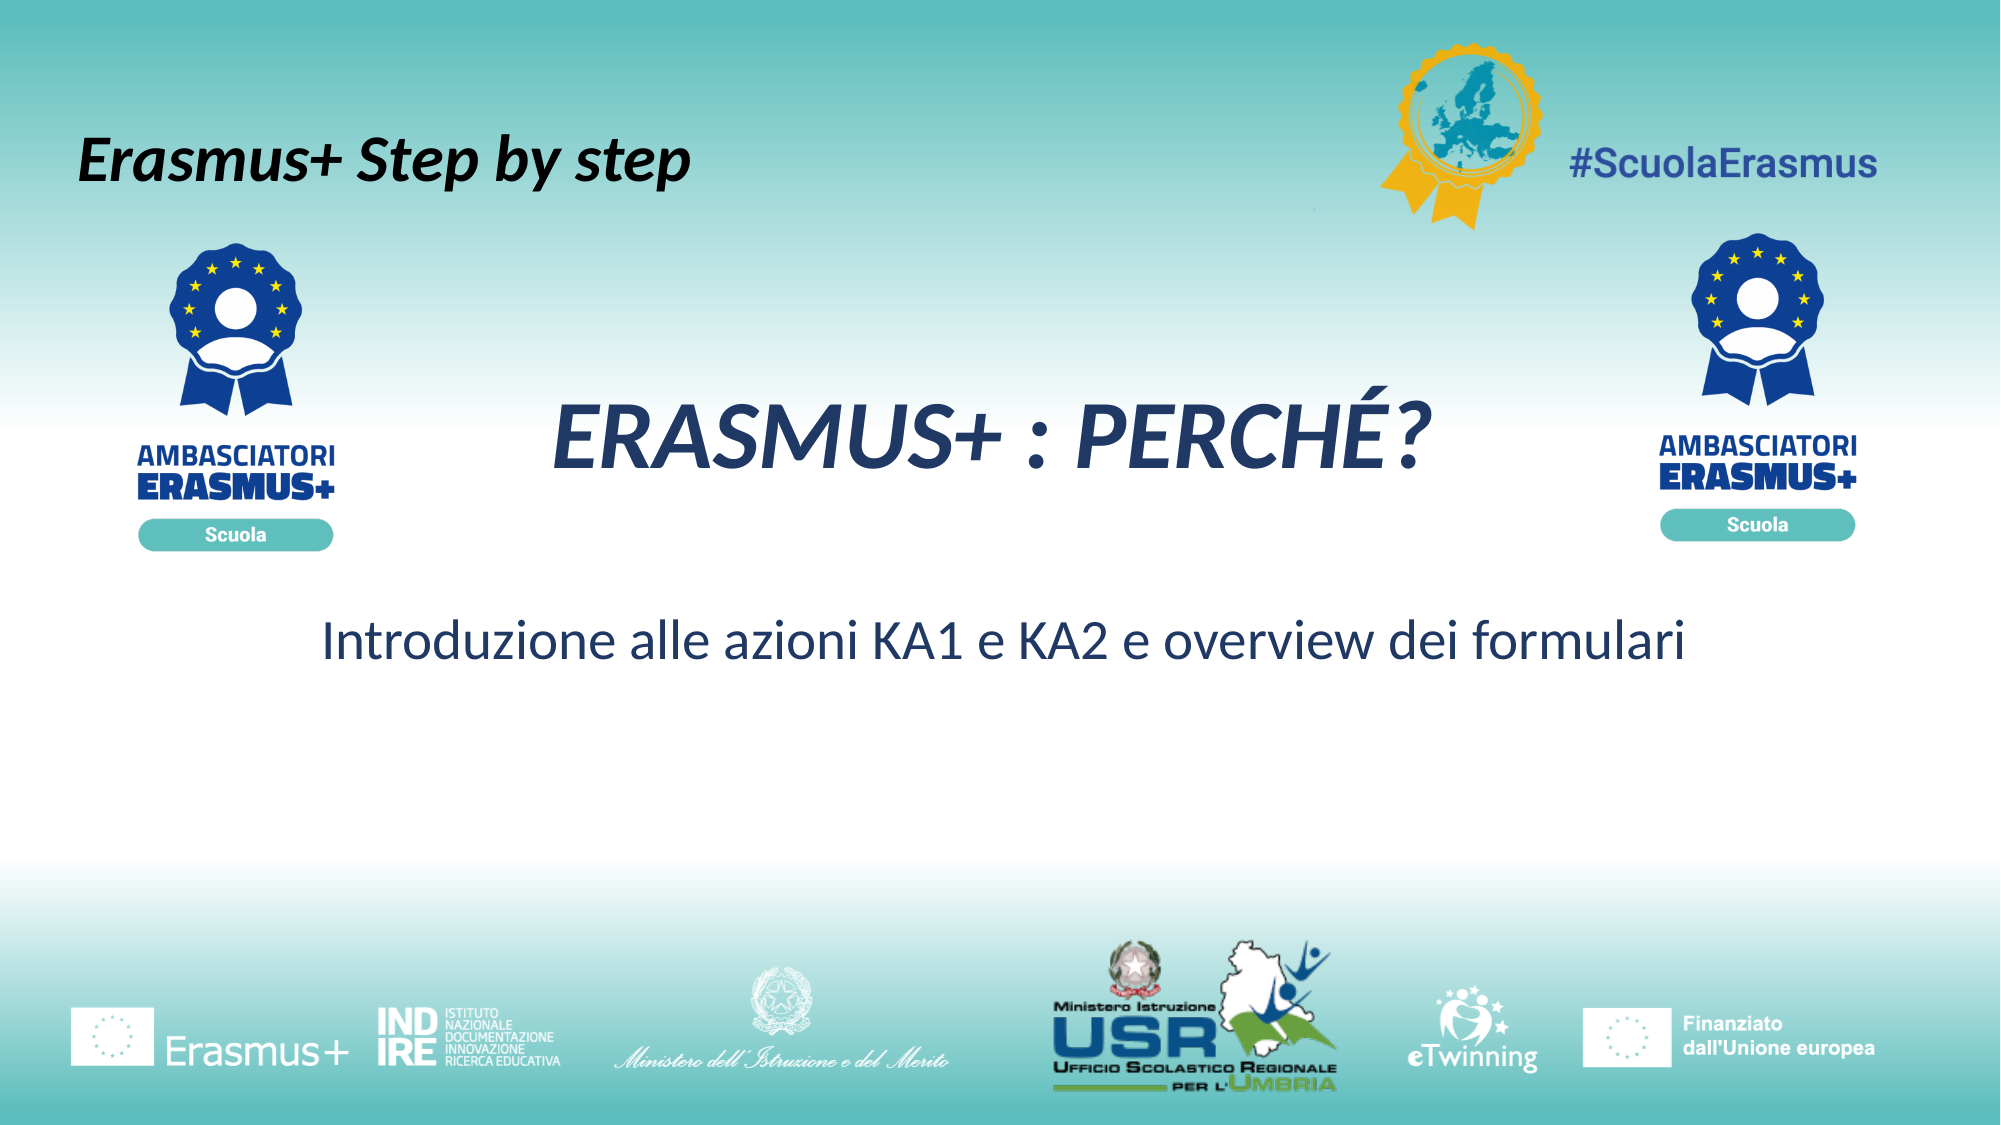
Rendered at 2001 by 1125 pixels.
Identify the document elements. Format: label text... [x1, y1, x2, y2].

subtitle ERASMUS+ : PERCHÉ? Introduzione alle azioni KA1 e KA2 e overview dei formulari [0, 376, 2000, 755]
title Erasmus+ Step by step [62, 85, 852, 204]
picture [0, 0, 2001, 1125]
